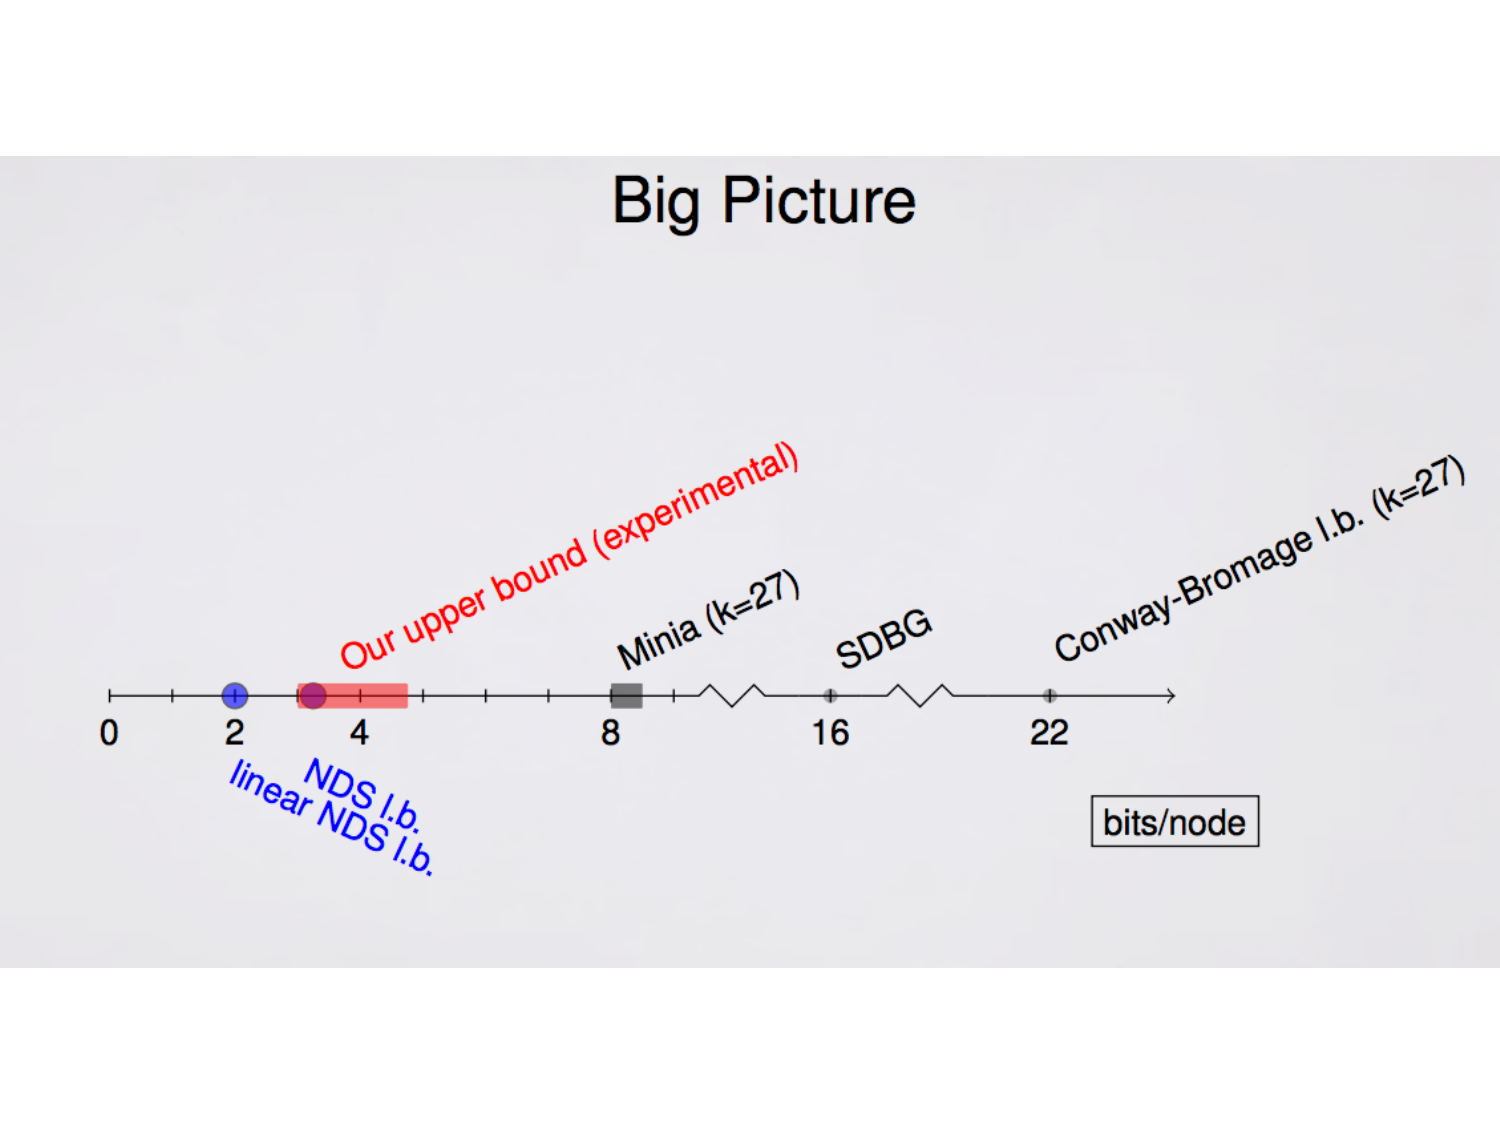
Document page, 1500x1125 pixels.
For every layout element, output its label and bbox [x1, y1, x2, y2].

picture [0, 155, 1500, 969]
